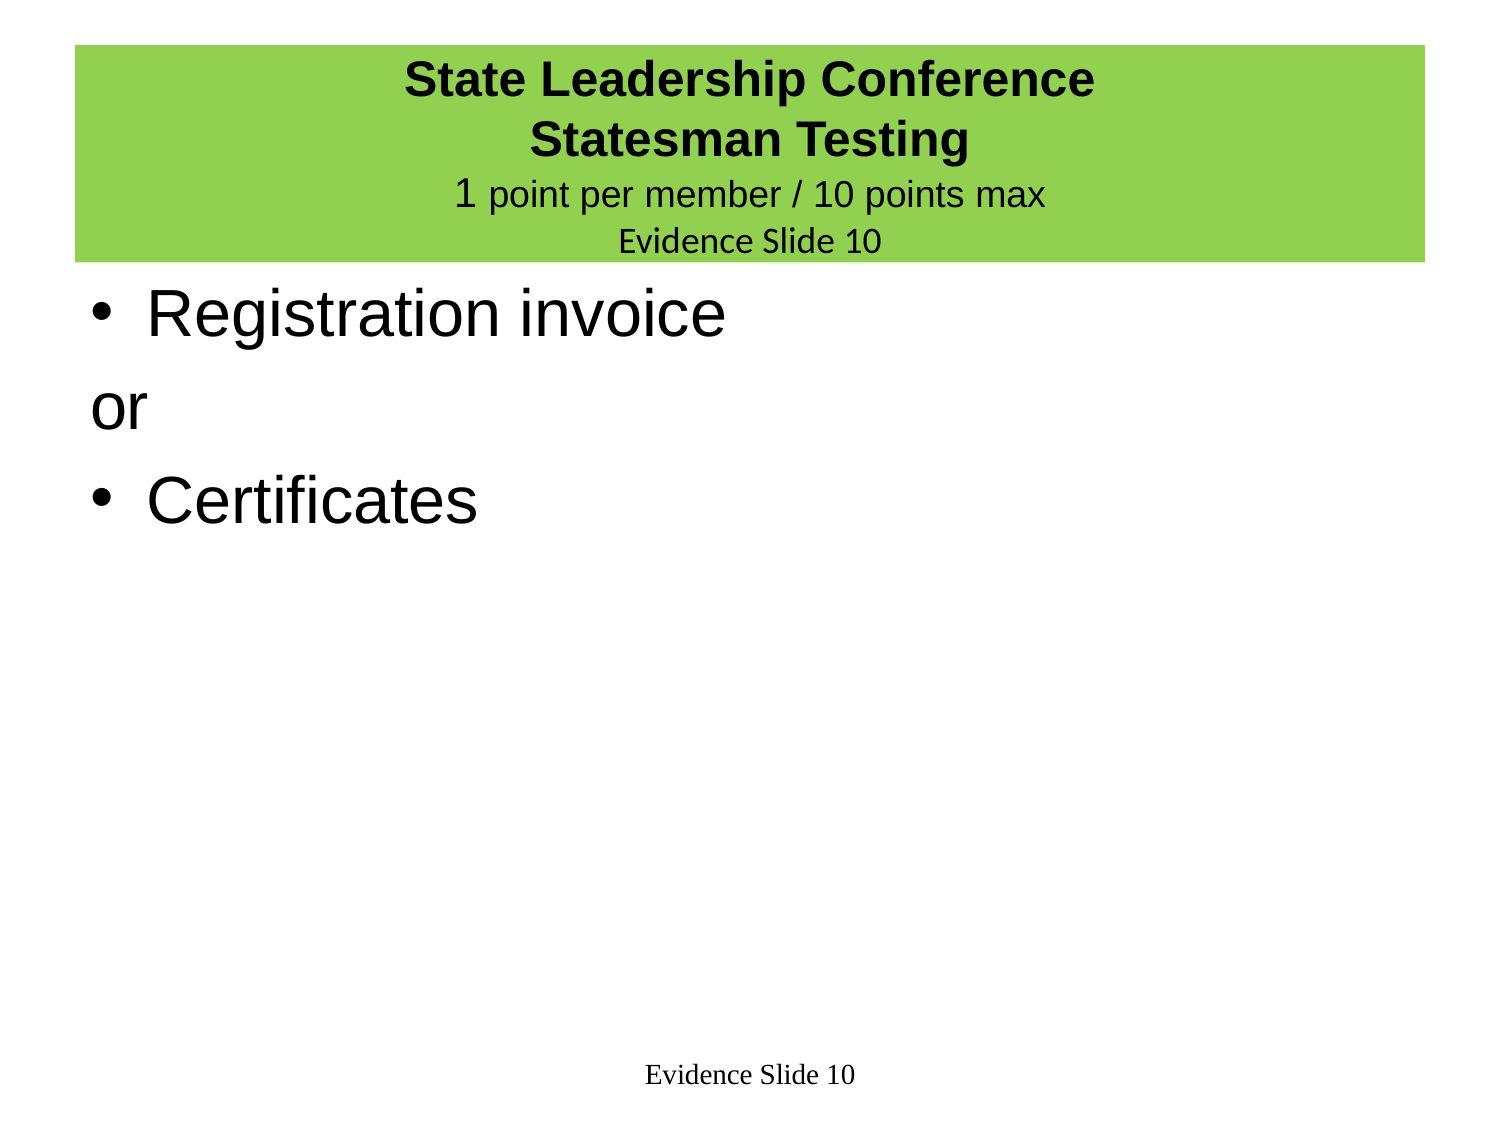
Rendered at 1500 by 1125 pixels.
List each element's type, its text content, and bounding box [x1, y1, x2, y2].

list Registration invoice or Certificates [75, 262, 1425, 1005]
title State Leadership Conference Statesman Testing 1 point per member / 10 points max Evidence Slide 10 [75, 45, 1425, 262]
footer Evidence Slide 10 [512, 1042, 988, 1103]
